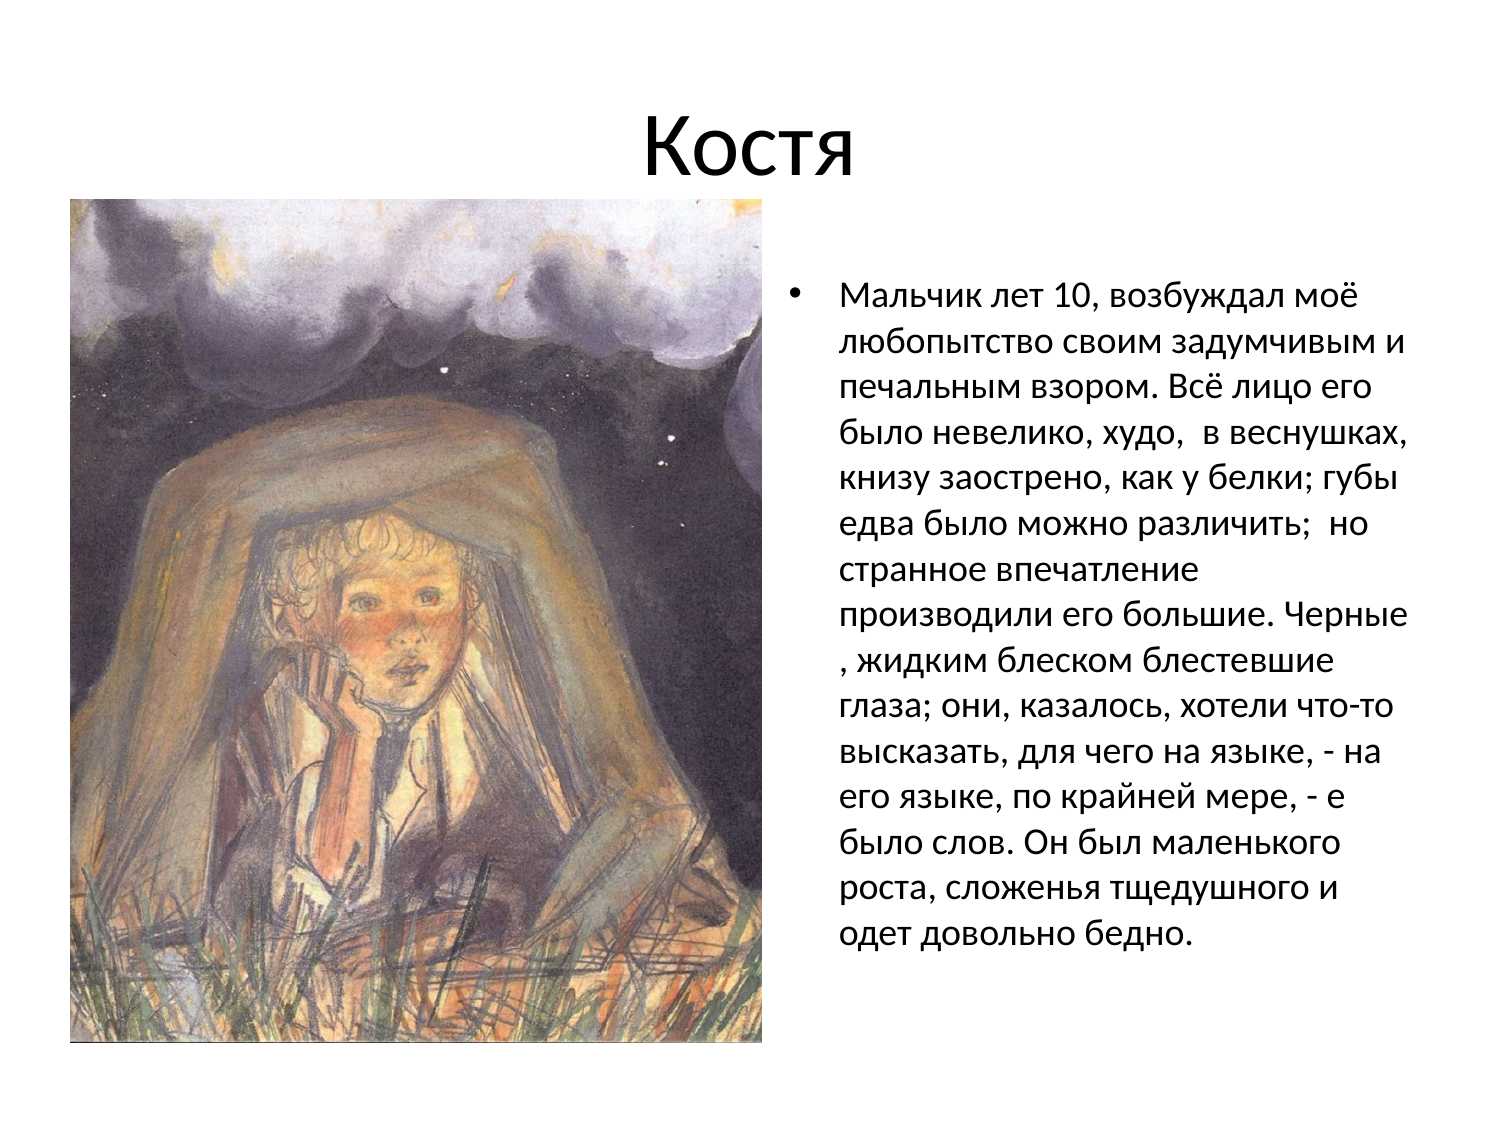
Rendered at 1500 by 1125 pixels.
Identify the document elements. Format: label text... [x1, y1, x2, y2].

picture [70, 198, 762, 1044]
title Костя [75, 45, 1425, 233]
list Мальчик лет 10, возбуждал моё любопытство своим задумчивым и печальным взором. Всё лицо его было невелико, худо, в веснушках, книзу заострено, как у белки; губы едва было можно различить; но странное впечатление производили его большие. Черные , жидким блеском блестевшие глаза; они, казалось, хотели что-то высказать, для чего на языке, - на его языке, по крайней мере, - е было слов. Он был маленького роста, сложенья тщедушного и одет довольно бедно. [773, 262, 1425, 1005]
